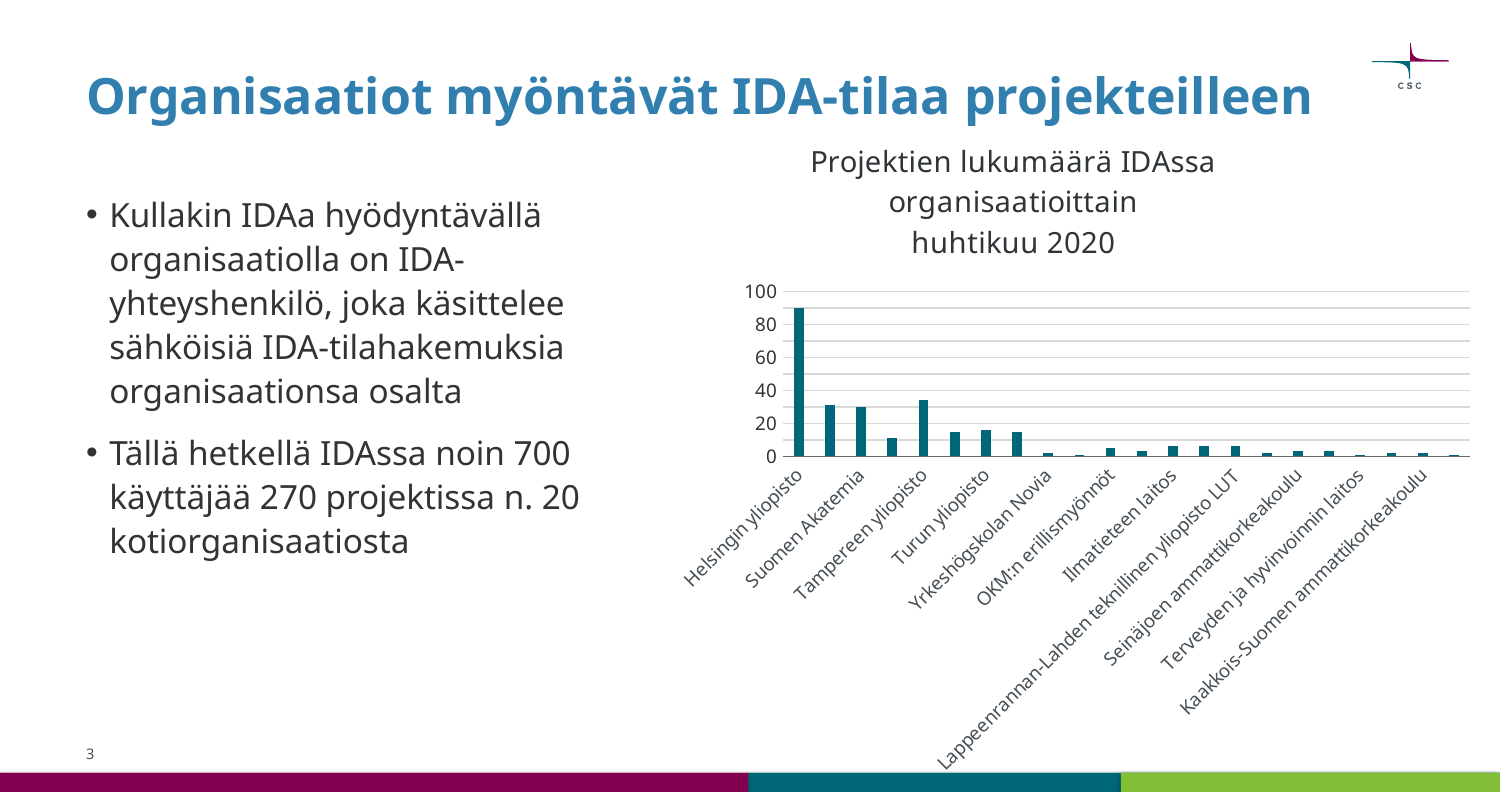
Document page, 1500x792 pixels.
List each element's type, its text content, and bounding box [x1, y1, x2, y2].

chart [660, 107, 1487, 791]
slide_number 3 [75, 736, 181, 773]
title Organisaatiot myöntävät IDA-tilaa projekteilleen [75, 28, 1345, 161]
list Kullakin IDAa hyödyntävällä organisaatiolla on IDA-yhteyshenkilö, joka käsittelee sähköisiä IDA-tilahakemuksia organisaationsa osalta Tällä hetkellä IDAssa noin 700 käyttäjää 270 projektissa n. 20 kotiorganisaatiosta [75, 184, 655, 708]
